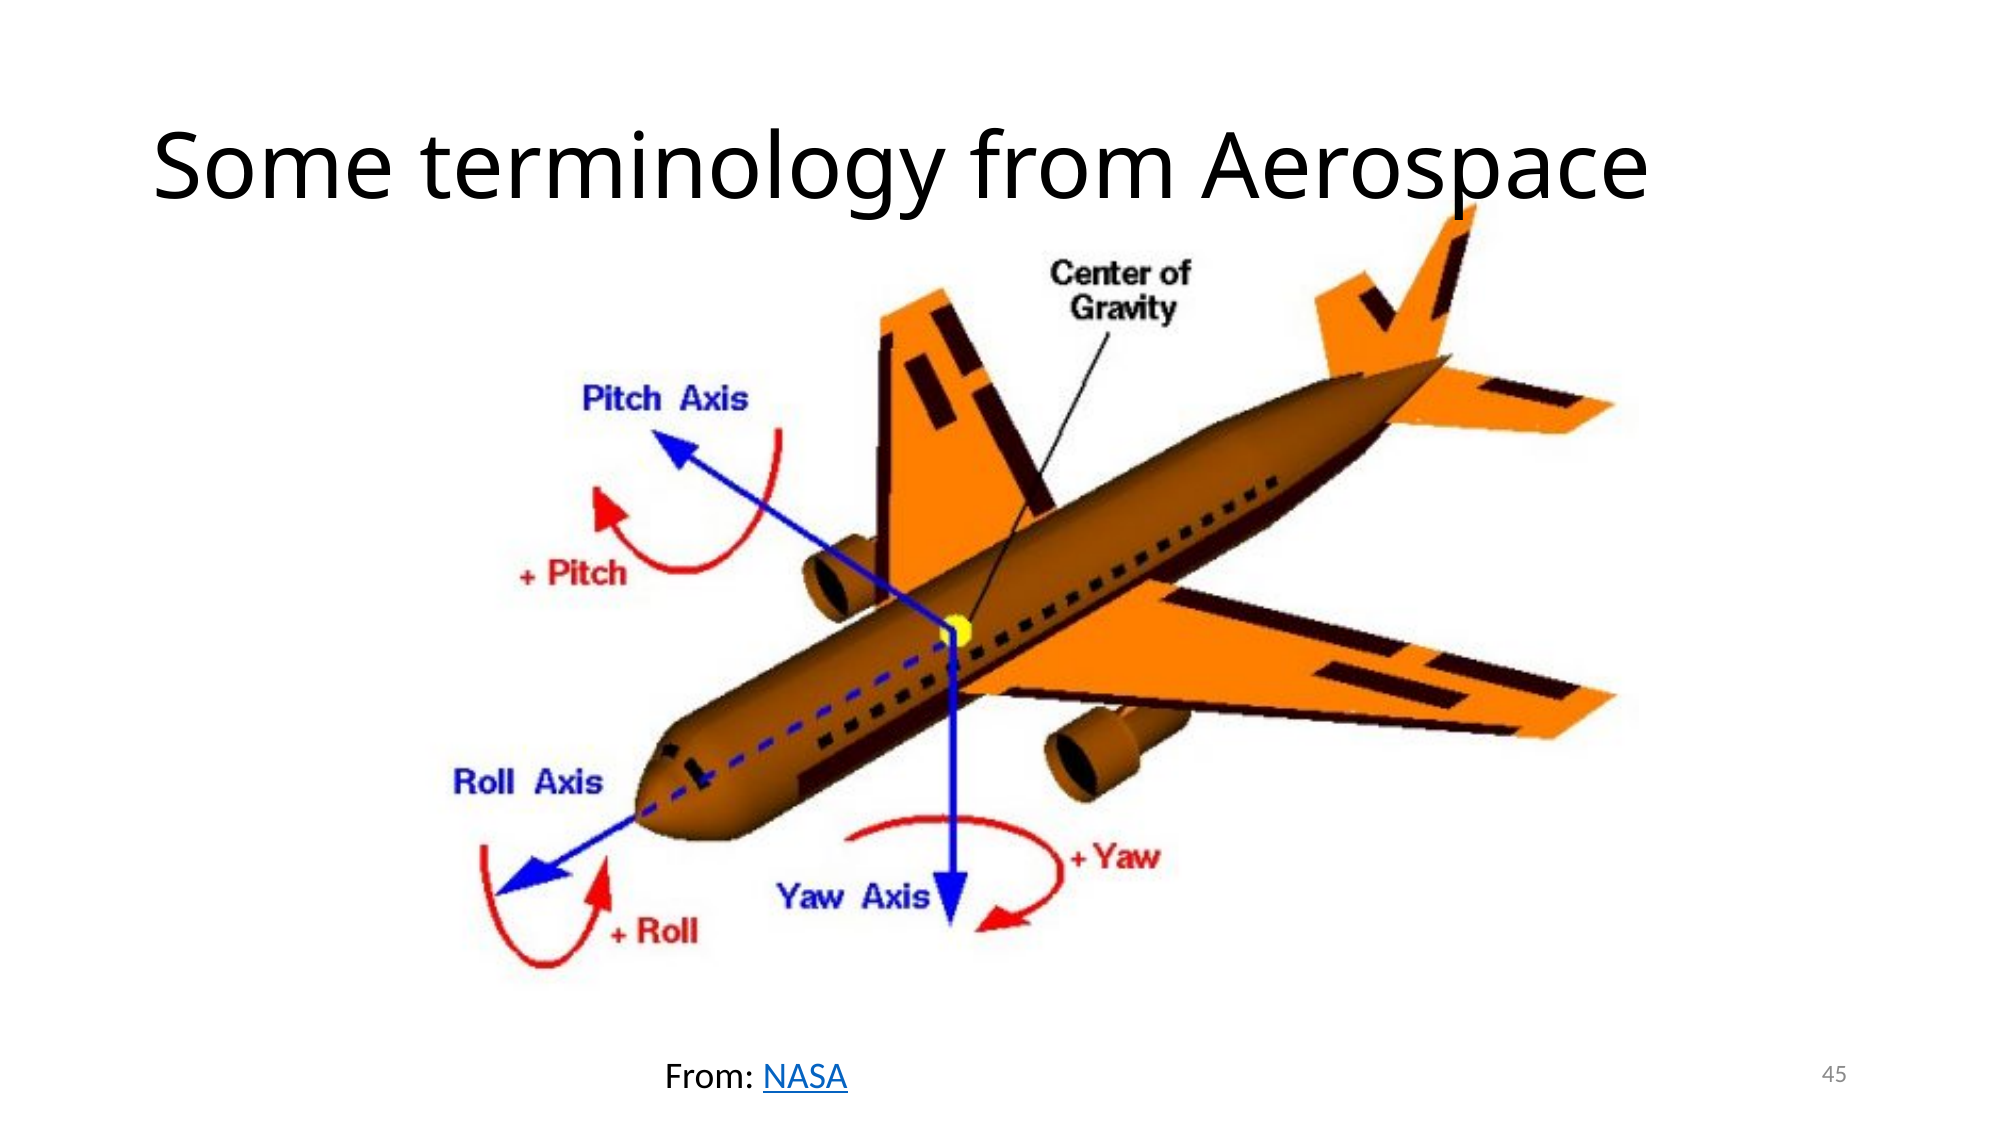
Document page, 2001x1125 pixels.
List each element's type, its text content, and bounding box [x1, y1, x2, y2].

slide_number 45 [1412, 1042, 1863, 1103]
title Some terminology from Aerospace [137, 59, 1863, 278]
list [361, 200, 1639, 1018]
text_box From: NASA [650, 1043, 863, 1104]
